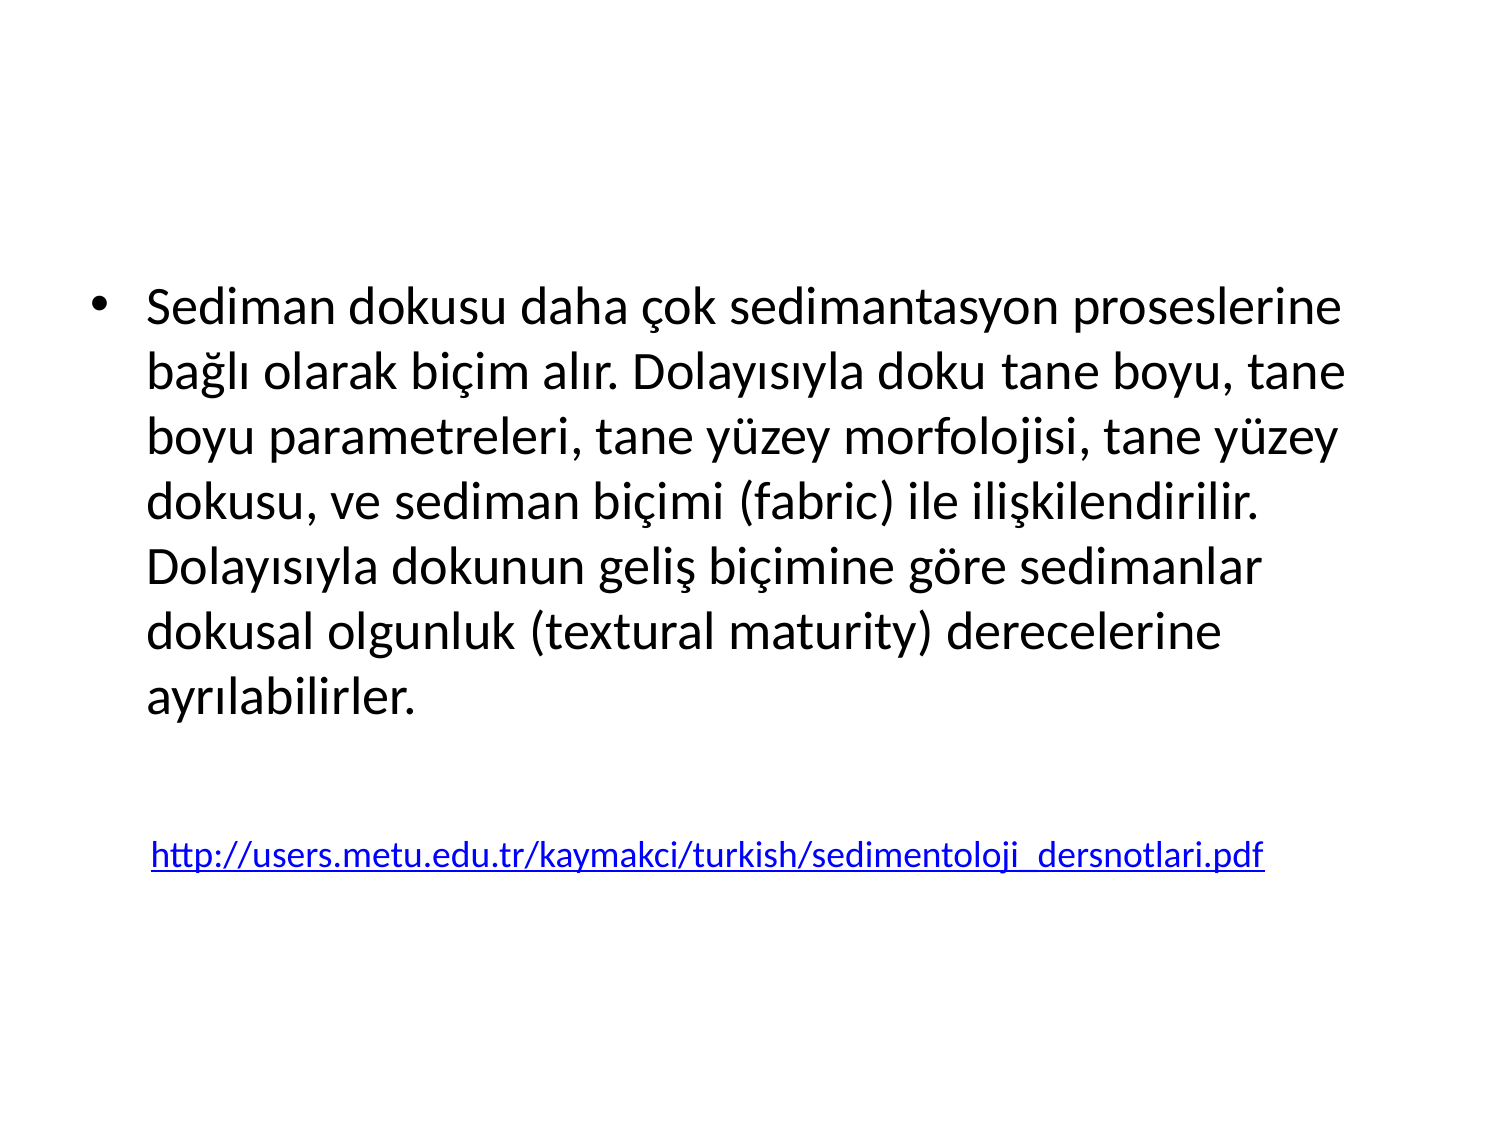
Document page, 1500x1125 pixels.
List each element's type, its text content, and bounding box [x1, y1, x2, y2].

list Sediman dokusu daha çok sedimantasyon proseslerine bağlı olarak biçim alır. Dolayısıyla doku tane boyu, tane boyu parametreleri, tane yüzey morfolojisi, tane yüzey dokusu, ve sediman biçimi (fabric) ile ilişkilendirilir. Dolayısıyla dokunun geliş biçimine göre sedimanlar dokusal olgunluk (textural maturity) derecelerine ayrılabilirler. [75, 262, 1425, 1005]
text_box http://users.metu.edu.tr/kaymakci/turkish/sedimentoloji_dersnotlari.pdf [135, 822, 1403, 882]
